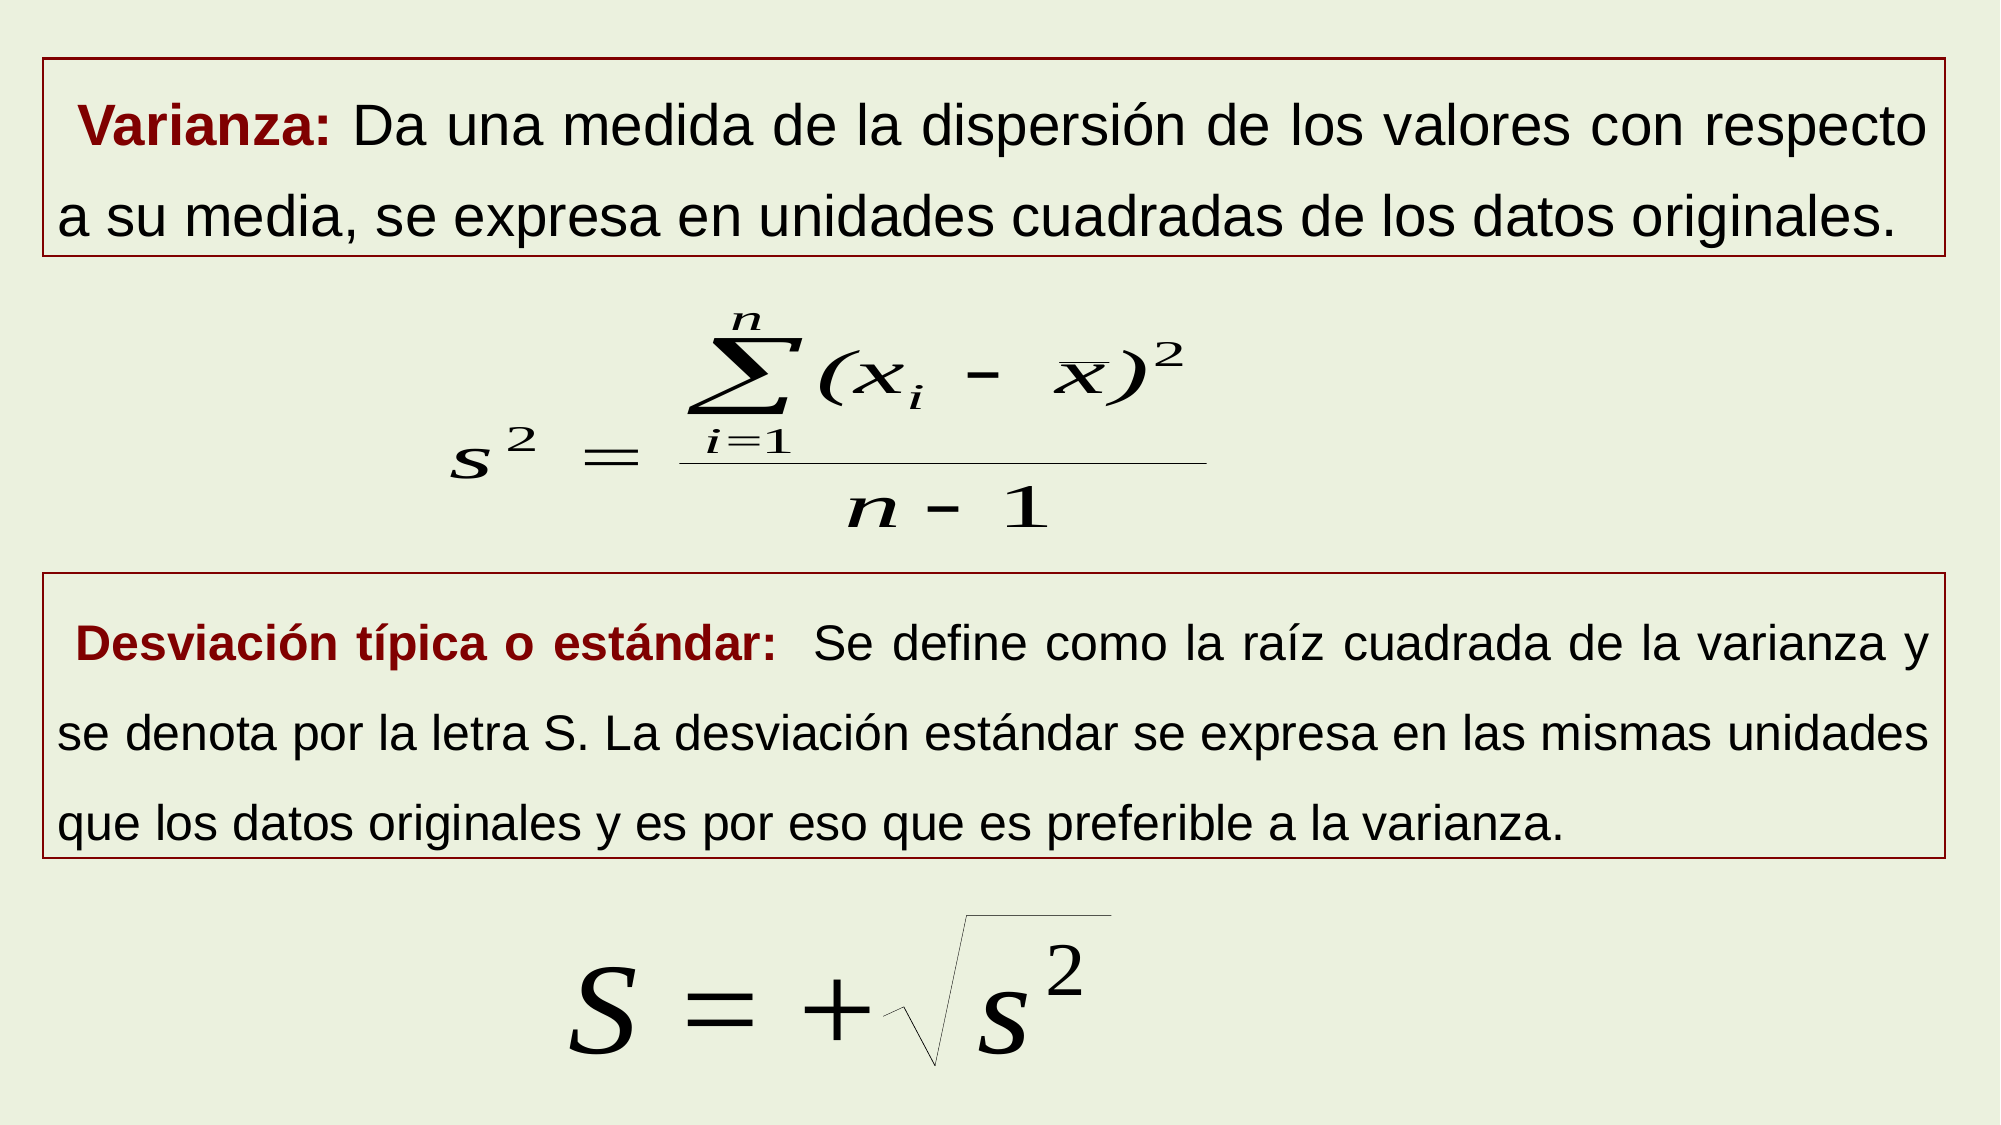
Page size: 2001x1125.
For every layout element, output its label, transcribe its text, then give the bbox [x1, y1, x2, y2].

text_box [545, 890, 1137, 1097]
text_box Desviación típica o estándar: Se define como la raíz cuadrada de la varianza y se denota por la letra S. La desviación estándar se expresa en las mismas unidades que los datos originales y es por eso que es preferible a la varianza. [43, 572, 1945, 859]
text_box Varianza: Da una medida de la dispersión de los valores con respecto a su media, se expresa en unidades cuadradas de los datos originales. [43, 58, 1945, 256]
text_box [430, 292, 1228, 542]
